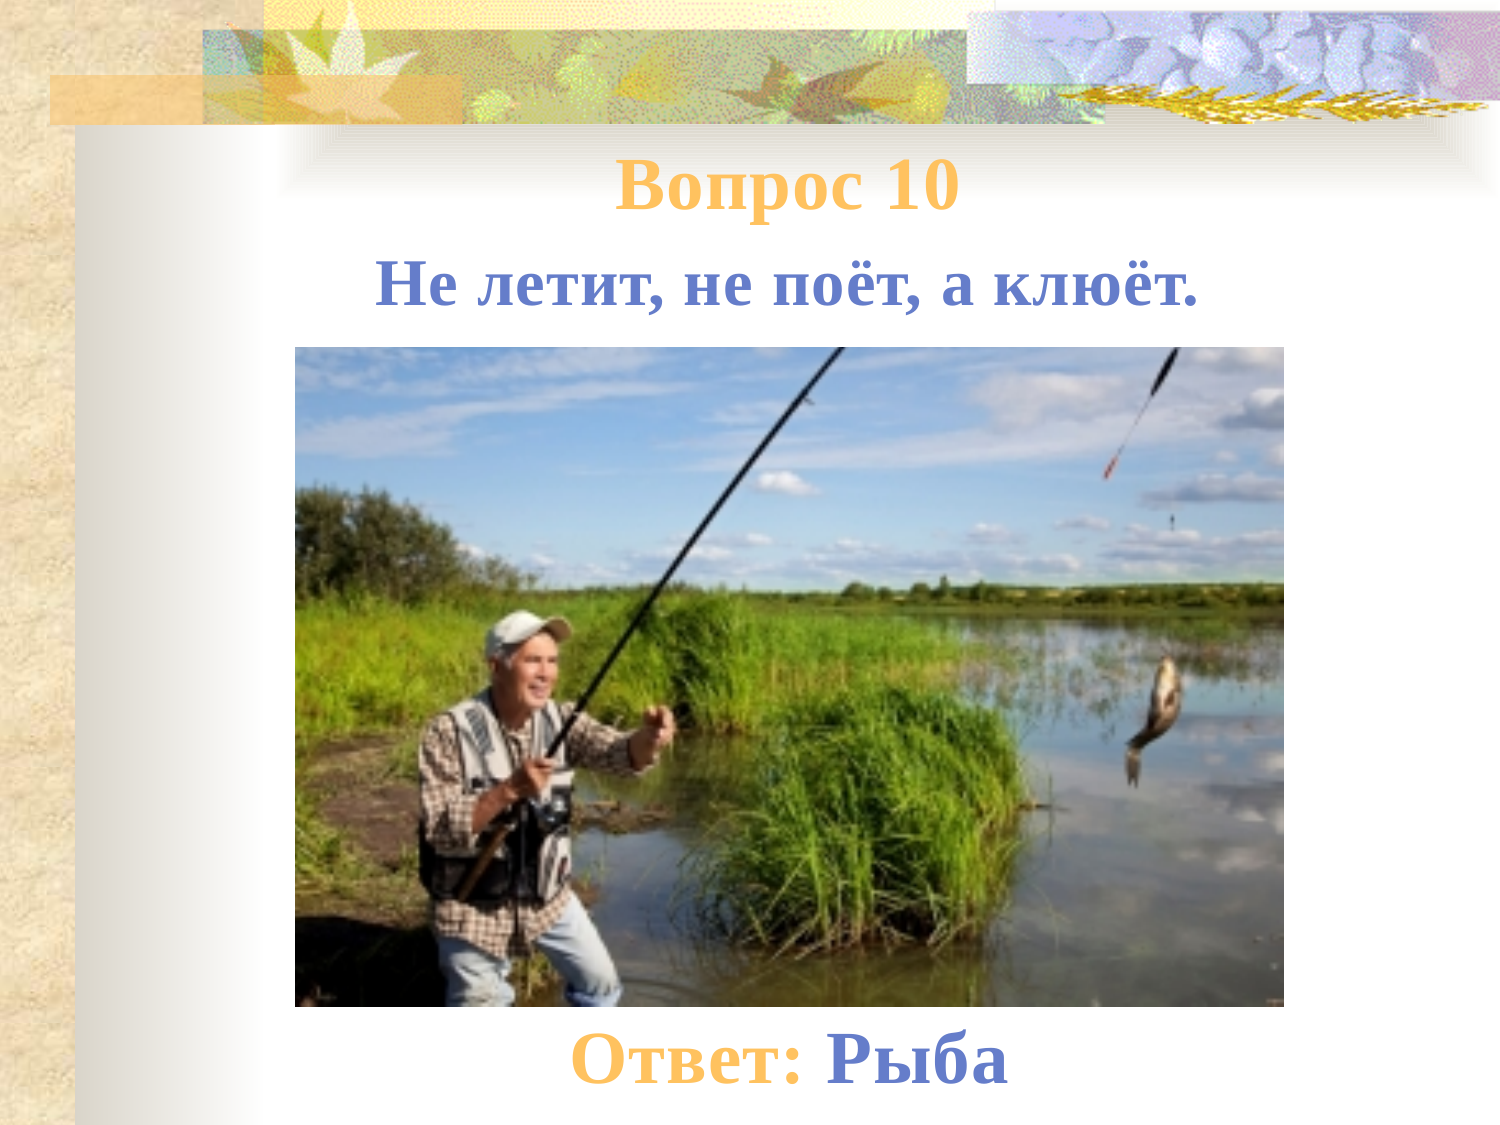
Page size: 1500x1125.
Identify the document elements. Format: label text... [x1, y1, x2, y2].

title Вопрос 10 [76, 125, 1500, 231]
picture [0, 0, 1500, 1125]
list Не летит, не поёт, а клюёт. [76, 231, 1500, 421]
text_box Ответ: Рыба [77, 977, 1500, 1106]
picture [294, 347, 1284, 1007]
